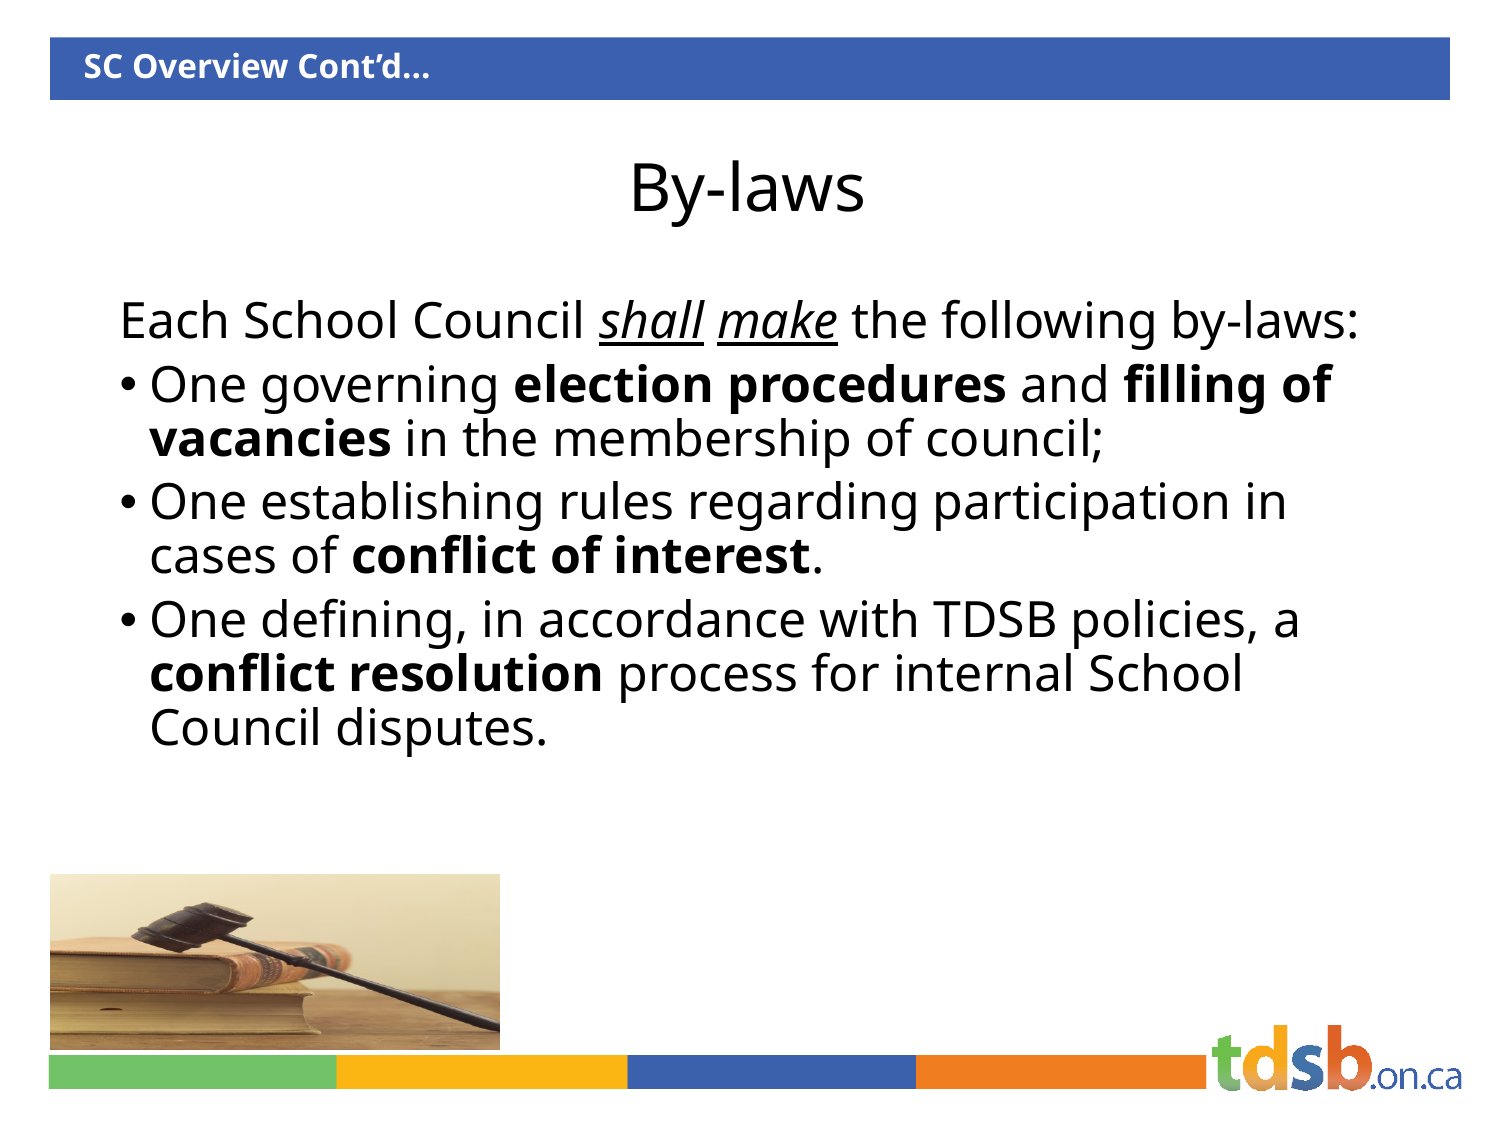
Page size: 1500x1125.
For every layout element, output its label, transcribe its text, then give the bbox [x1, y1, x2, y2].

list Each School Council shall make the following by-laws: One governing election procedures and filling of vacancies in the membership of council; One establishing rules regarding participation in cases of conflict of interest. One defining, in accordance with TDSB policies, a conflict resolution process for internal School Council disputes. [75, 287, 1425, 838]
title By-laws [69, 99, 1425, 271]
picture [17, 874, 1500, 1125]
list SC Overview Cont’d… [50, 37, 1375, 88]
